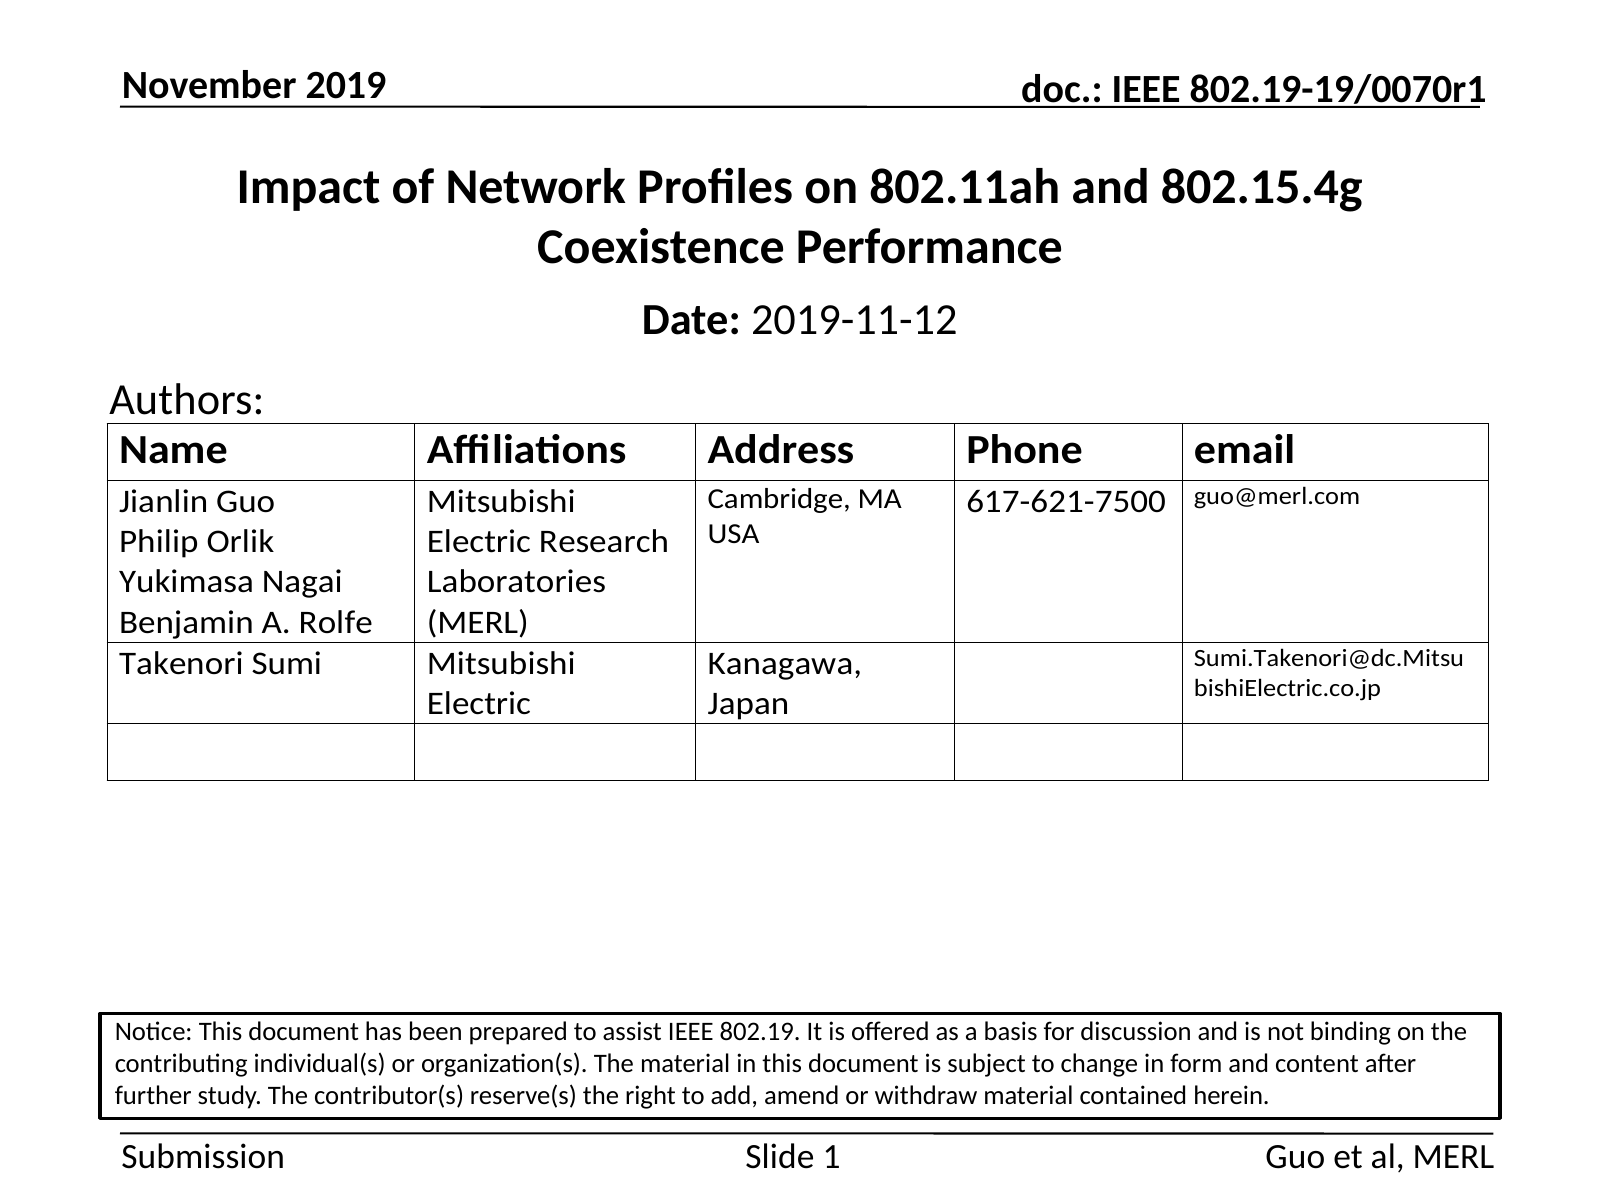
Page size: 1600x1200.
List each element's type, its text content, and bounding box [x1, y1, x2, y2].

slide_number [121, 58, 526, 107]
slide_number Slide 1 [733, 1132, 854, 1197]
title Impact of Network Profiles on 802.11ah and 802.15.4g Coexistence Performance [119, 119, 1481, 282]
text_box Authors: [93, 362, 347, 421]
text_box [90, 422, 1524, 1014]
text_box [99, 1006, 1501, 1121]
footer Guo et al, MERL [962, 1132, 1495, 1165]
list Date: 2019-11-12 [119, 282, 1481, 353]
